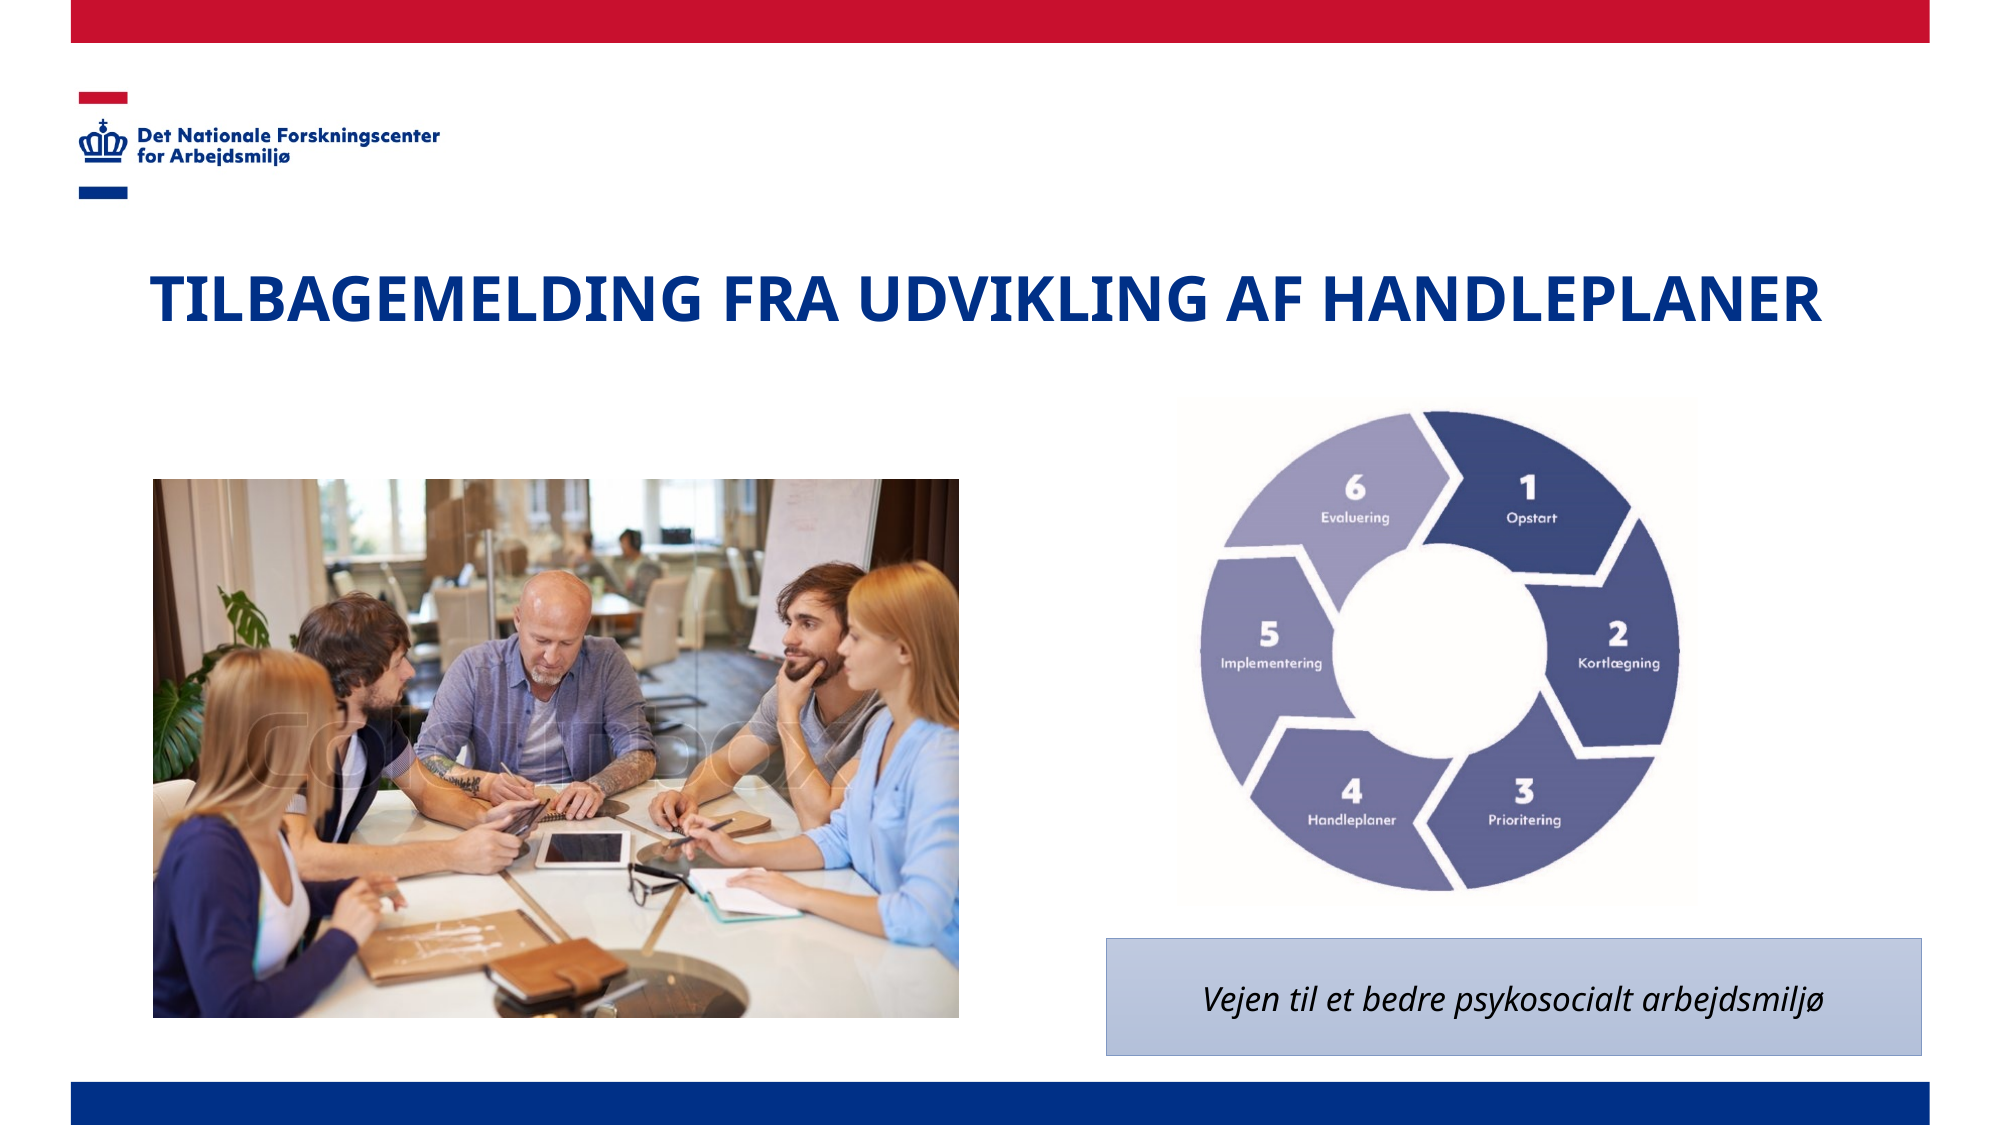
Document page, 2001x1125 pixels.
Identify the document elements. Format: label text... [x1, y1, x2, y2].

picture [1177, 397, 1698, 906]
title TILBAGEMELDING FRA UDVIKLING AF HANDLEPLANER [149, 172, 1910, 421]
text_box Vejen til et bedre psykosocialt arbejdsmiljø [1106, 938, 1922, 1056]
picture [153, 479, 960, 1018]
picture [30, 43, 488, 247]
